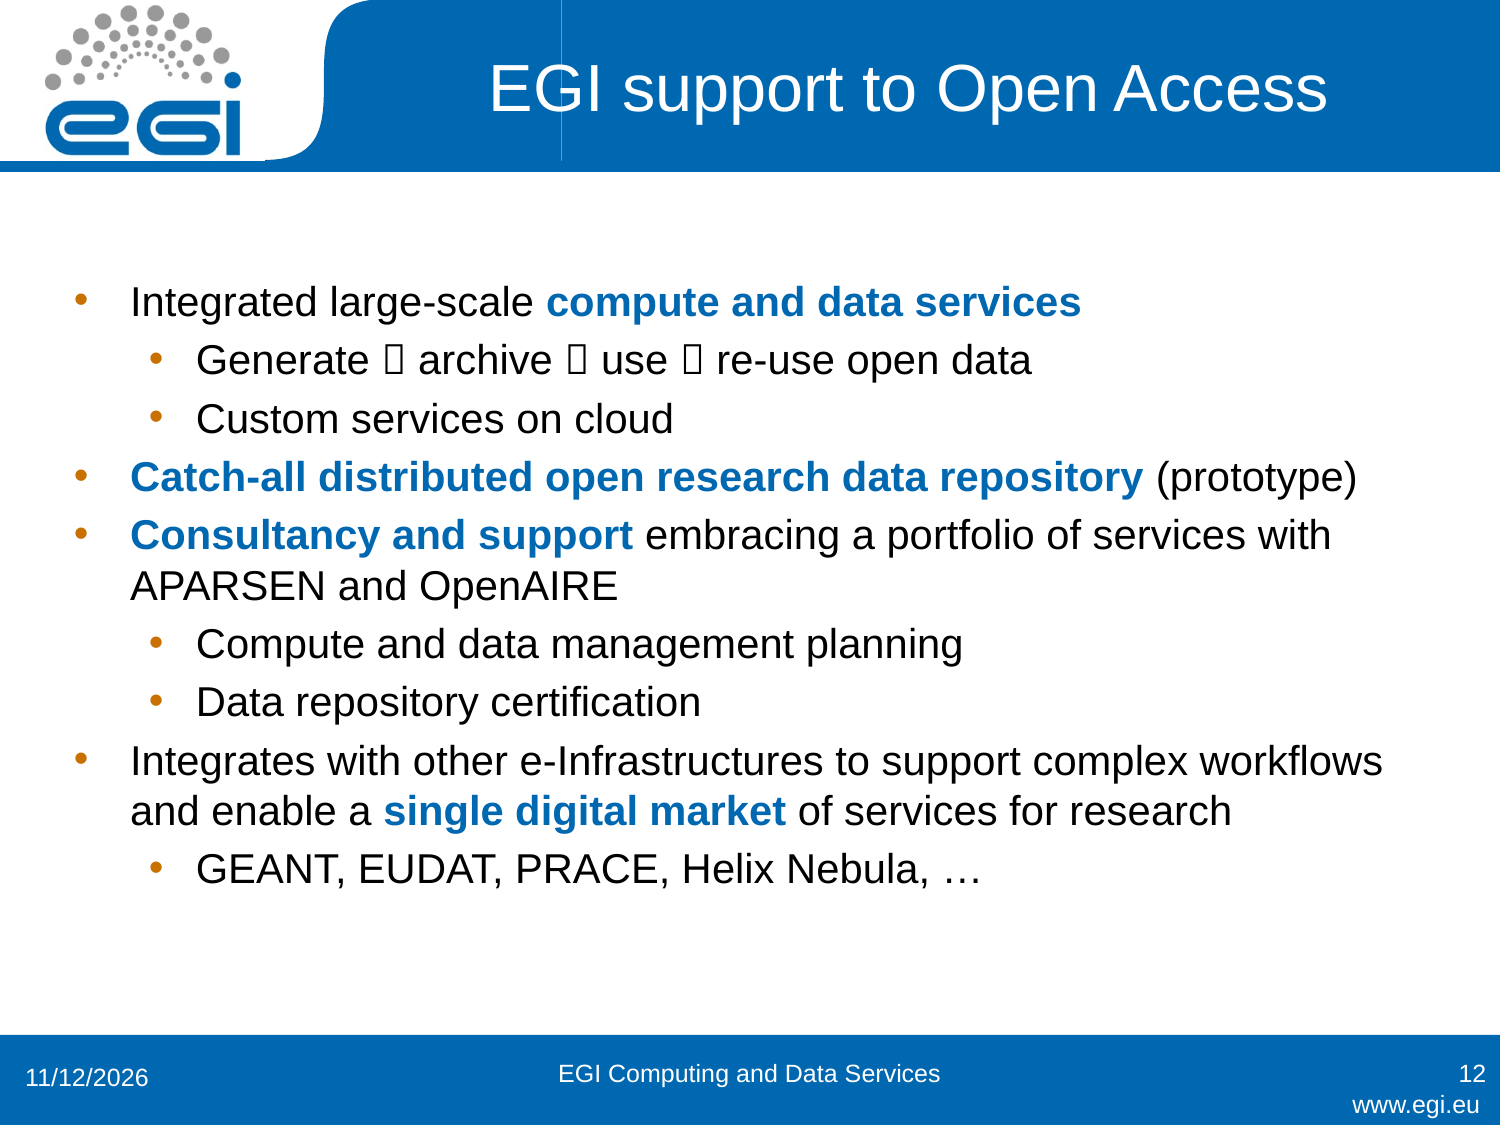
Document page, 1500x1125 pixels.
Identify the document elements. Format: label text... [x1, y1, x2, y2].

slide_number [10, 1046, 361, 1106]
footer EGI Computing and Data Services [512, 1042, 988, 1103]
list Integrated large-scale compute and data services Generate  archive  use  re-use open data Custom services on cloud Catch-all distributed open research data repository (prototype) Consultancy and support embracing a portfolio of services with APARSEN and OpenAIRE Compute and data management planning Data repository certification Integrates with other e-Infrastructures to support complex workflows and enable a single digital market of services for research GEANT, EUDAT, PRACE, Helix Nebula, … [58, 267, 1442, 953]
picture [0, 0, 265, 161]
title EGI support to Open Access [348, 19, 1471, 161]
slide_number 12 [1151, 1042, 1500, 1103]
